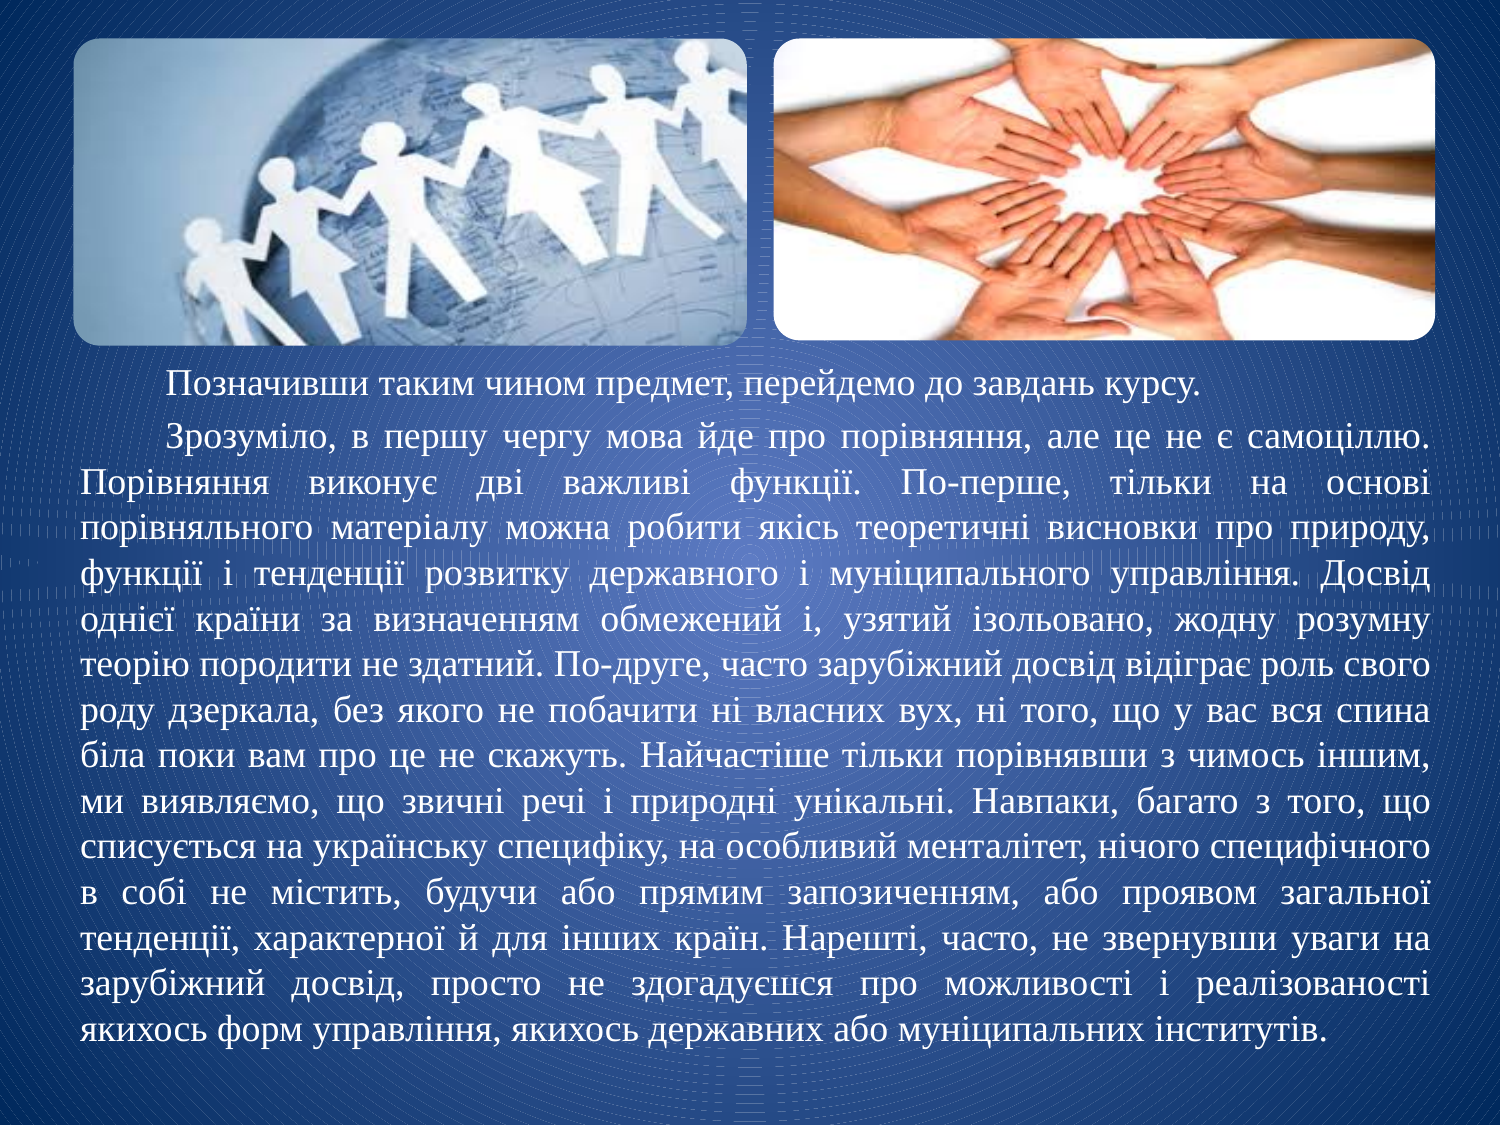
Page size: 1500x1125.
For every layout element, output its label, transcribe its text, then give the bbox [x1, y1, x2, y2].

list Позначивши таким чином предмет, перейдемо до завдань курсу. Зрозуміло, в першу чергу мова йде про порівняння, але це не є самоціллю. Порівняння виконує дві важливі функції. По-перше, тільки на основі порівняльного матеріалу можна робити якісь теоретичні висновки про природу, функції і тенденції розвитку державного і муніципального управління. Досвід однієї країни за визначенням обмежений і, узятий ізольовано, жодну розумну теорію породити не здатний. По-друге, часто зарубіжний досвід відіграє роль свого роду дзеркала, без якого не побачити ні власних вух, ні того, що у вас вся спина біла поки вам про це не скажуть. Найчастіше тільки порівнявши з чимось іншим, ми виявляємо, що звичні речі і природні унікальні. Навпаки, багато з того, що списується на українську специфіку, на особливий менталітет, нічого специфічного в собі не містить, будучи або прямим запозиченням, або проявом загальної тенденції, характерної й для інших країн. Нарешті, часто, не звернувши уваги на зарубіжний досвід, просто не здогадуєшся про можливості і реалізованості якихось форм управління, якихось державних або муніципальних інститутів. [64, 349, 1447, 1093]
picture [73, 38, 748, 346]
picture [773, 38, 1436, 341]
